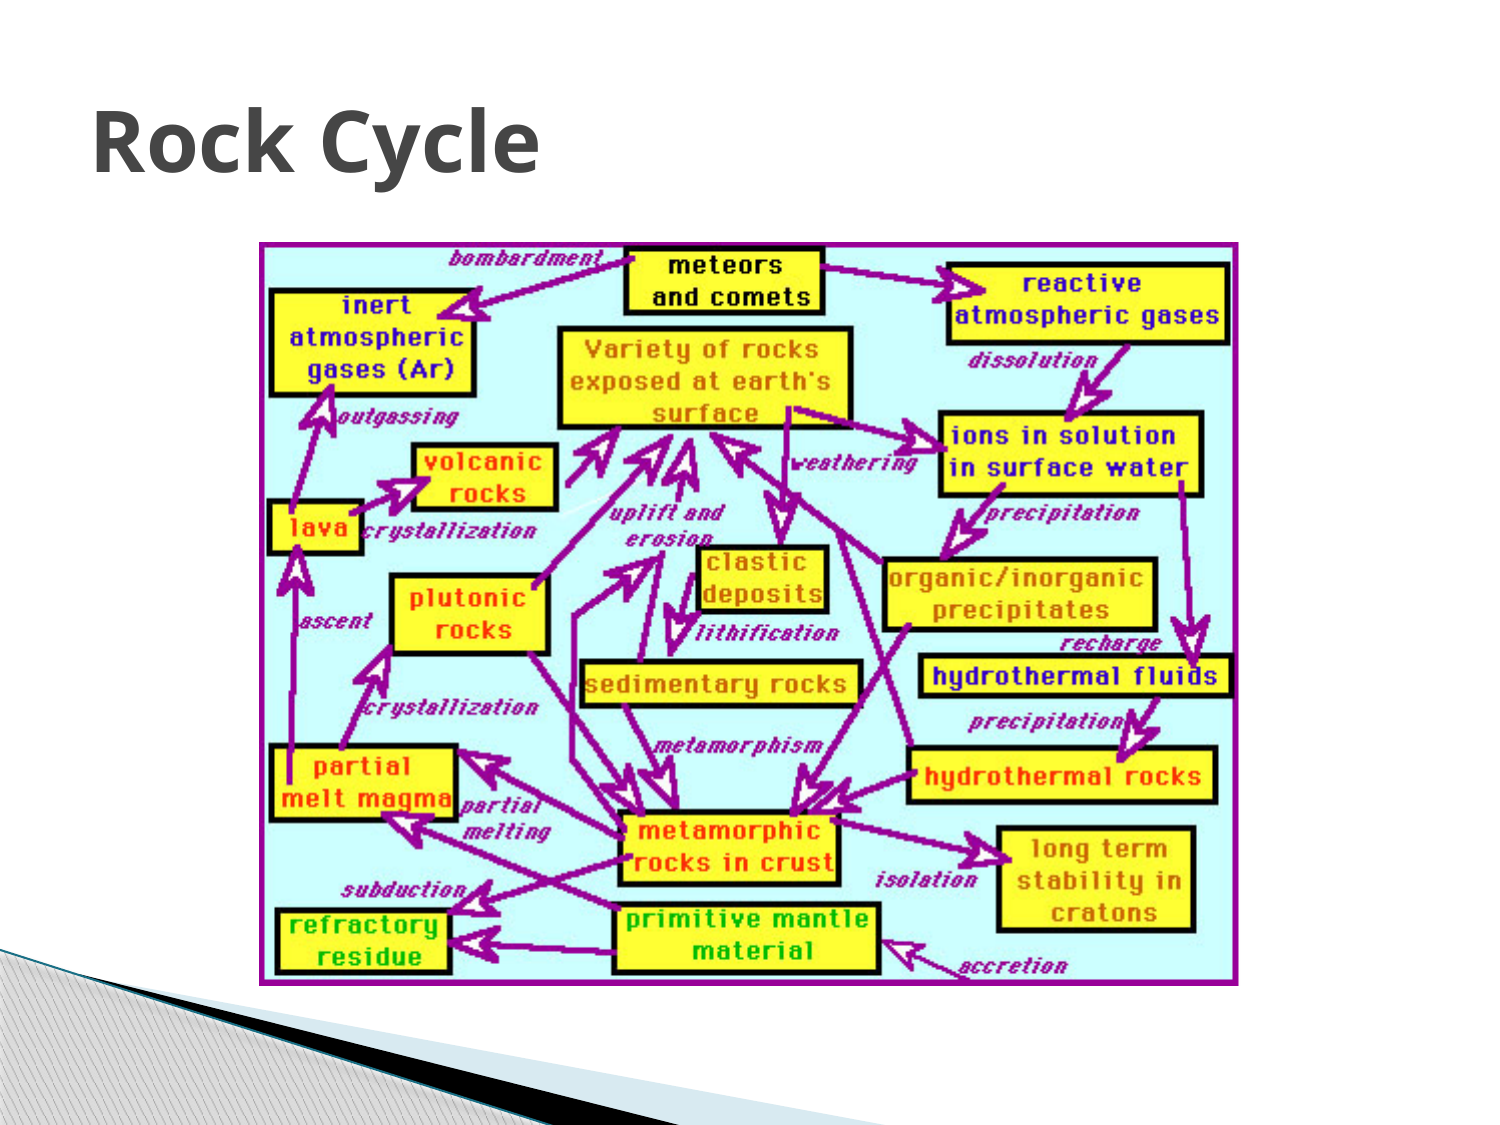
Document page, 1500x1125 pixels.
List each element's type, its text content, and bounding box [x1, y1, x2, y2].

title Rock Cycle [75, 45, 1425, 233]
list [259, 242, 1241, 986]
